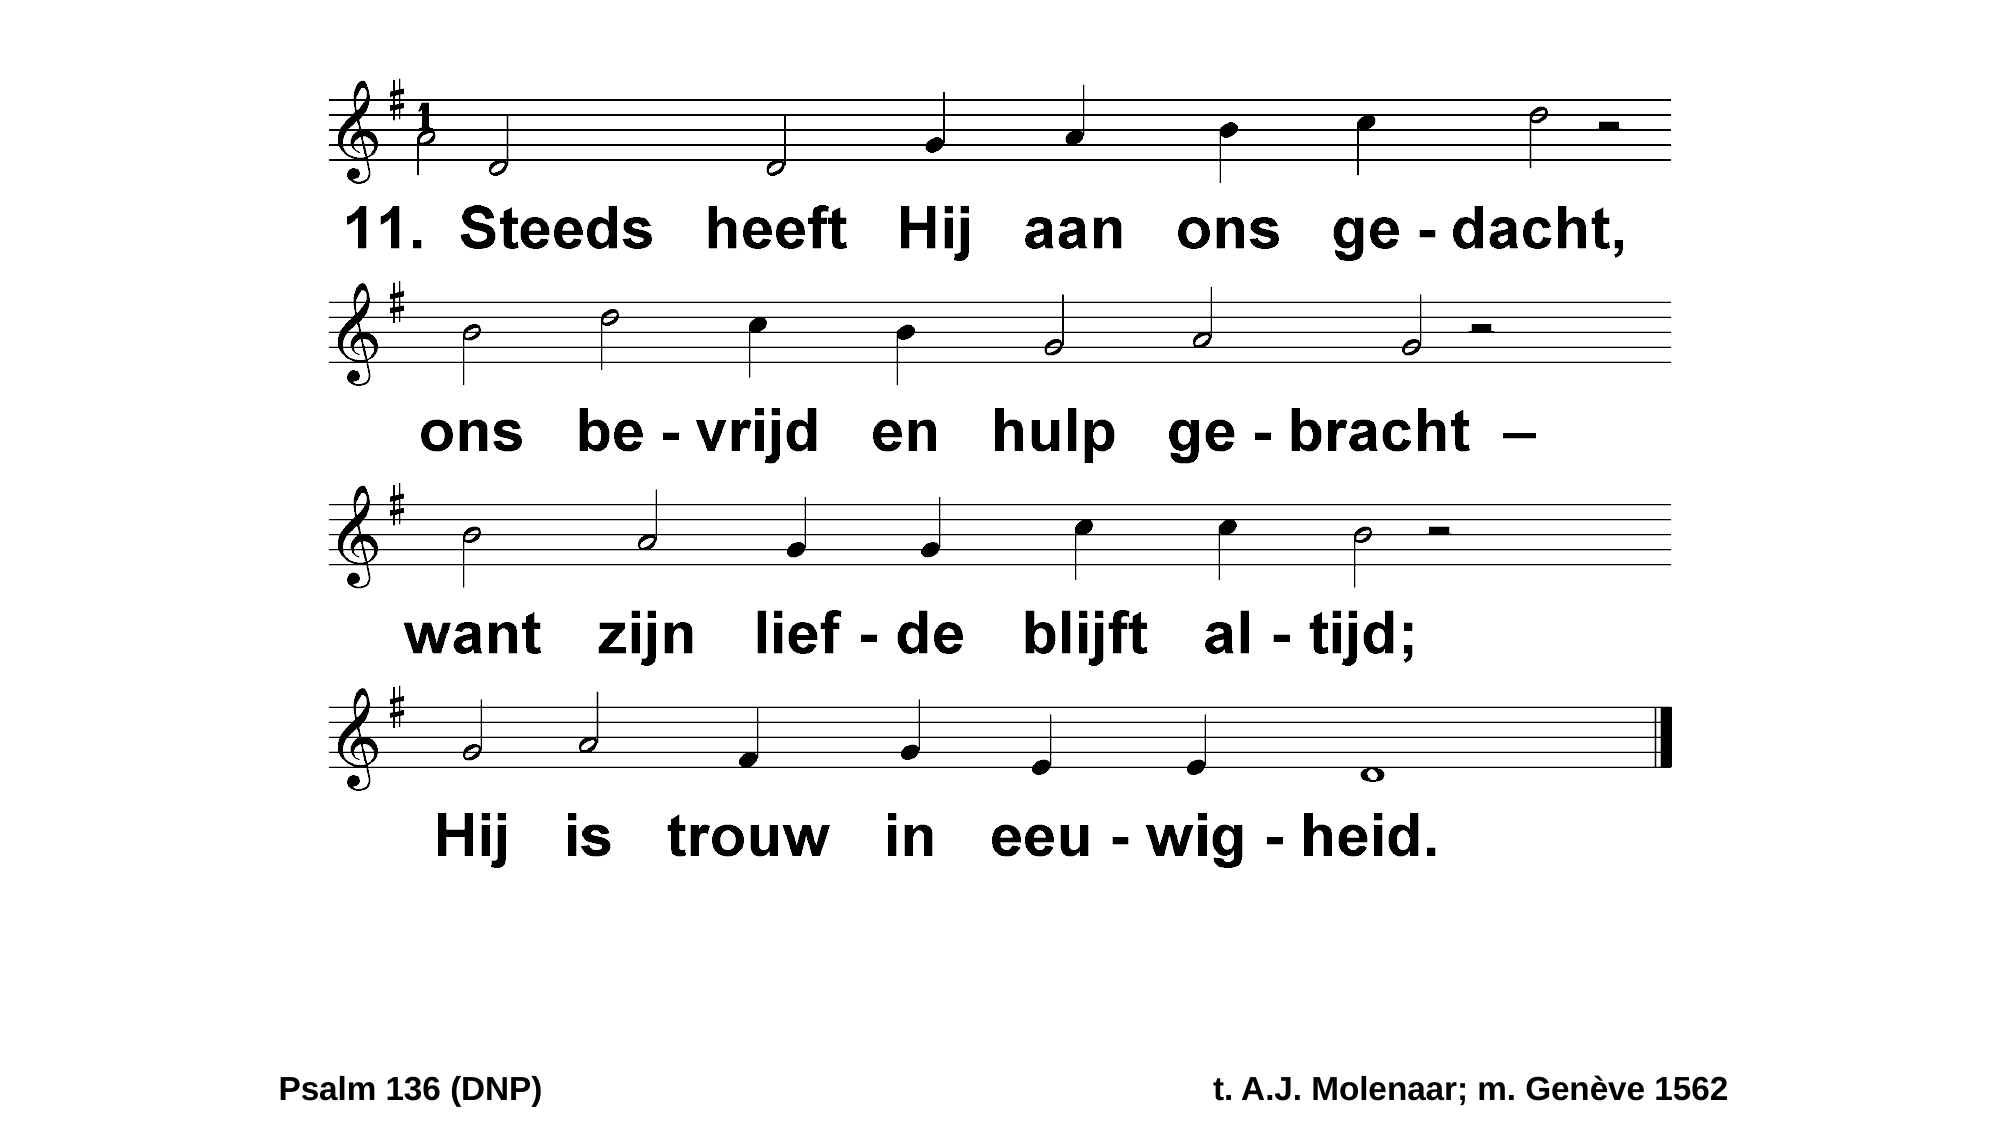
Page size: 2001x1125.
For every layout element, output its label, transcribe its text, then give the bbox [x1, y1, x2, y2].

text_box Psalm 136 (DNP) t. A.J. Molenaar; m. Genève 1562 [263, 1059, 1745, 1115]
picture [312, 62, 1688, 884]
